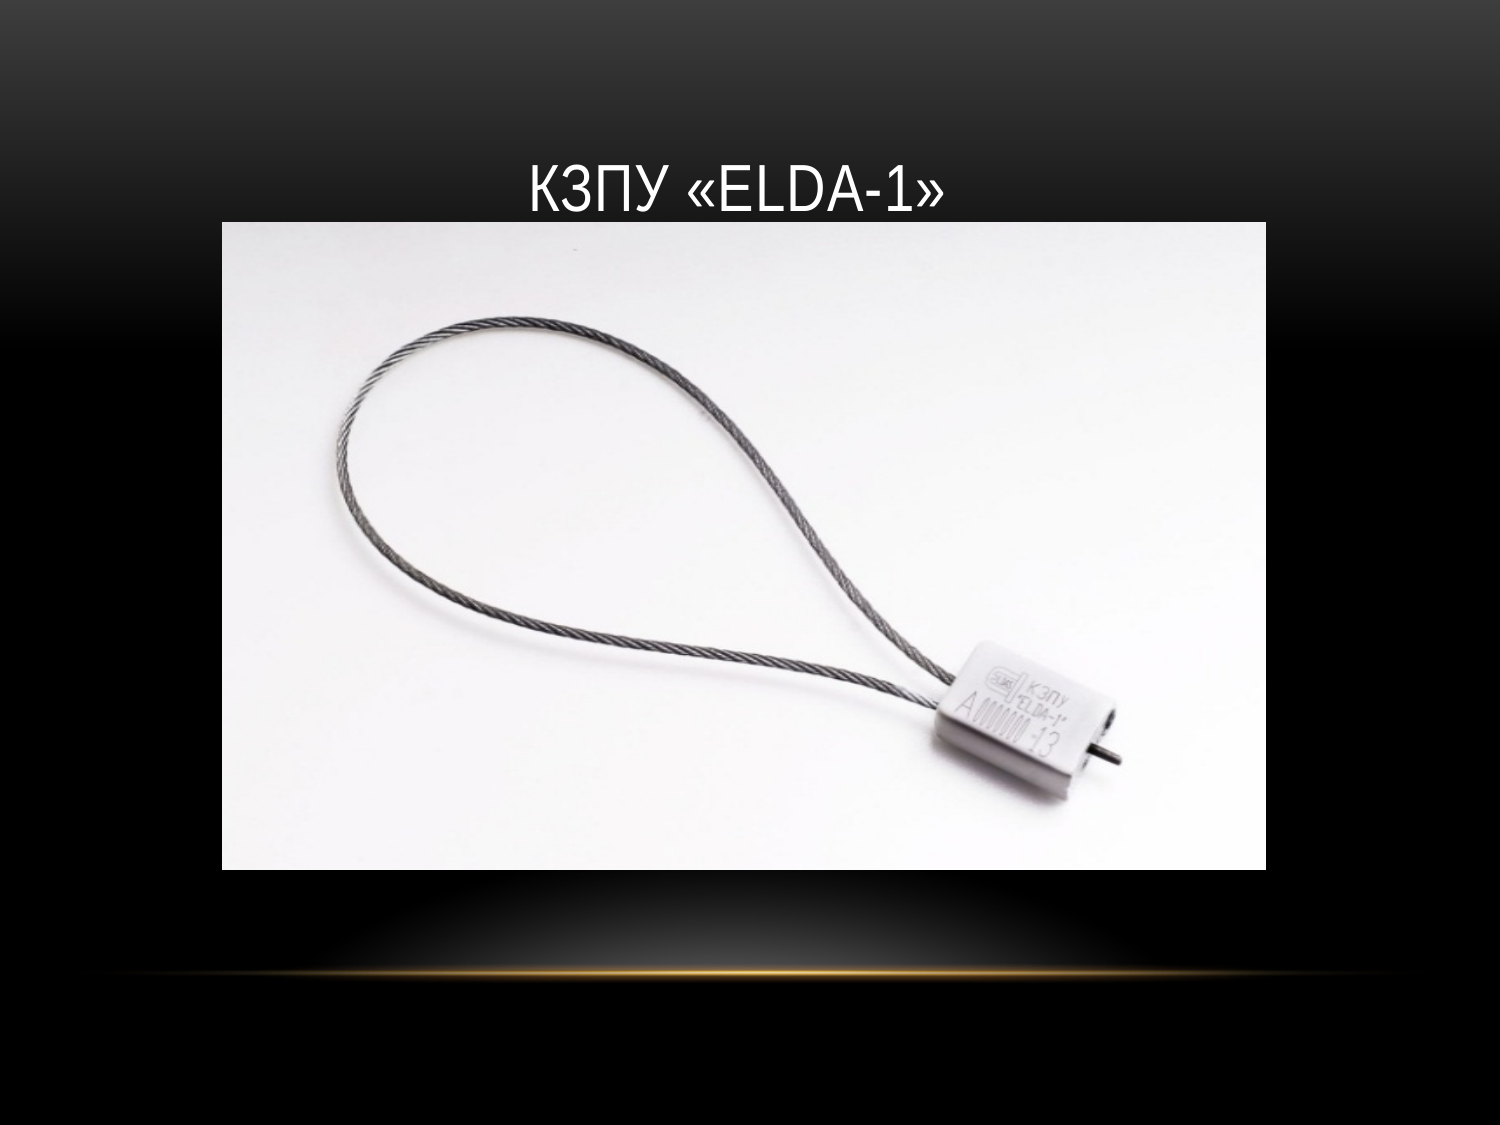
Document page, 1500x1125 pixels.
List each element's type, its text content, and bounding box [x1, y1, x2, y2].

picture [0, 0, 1500, 1125]
title КЗПУ «ELDA-1» [99, 45, 1400, 233]
